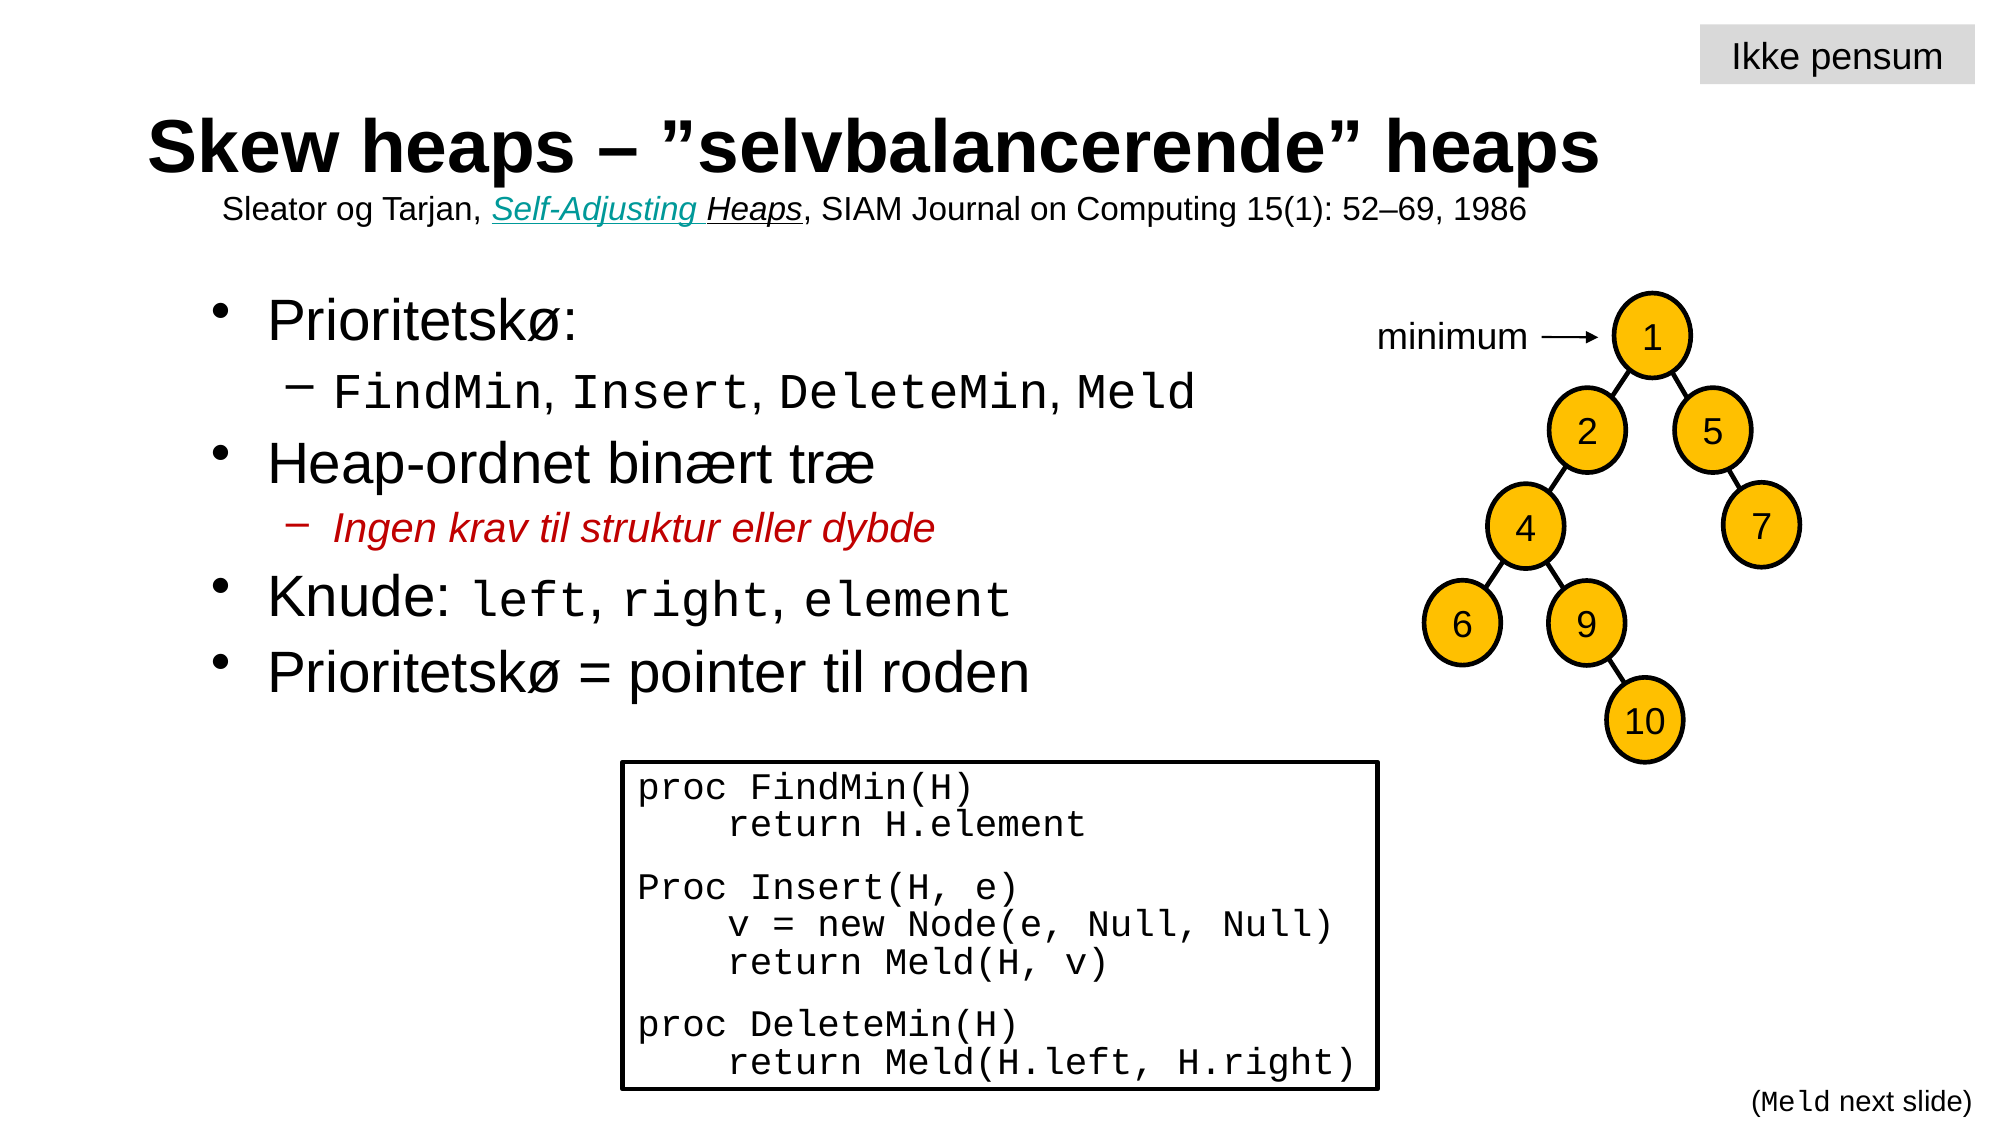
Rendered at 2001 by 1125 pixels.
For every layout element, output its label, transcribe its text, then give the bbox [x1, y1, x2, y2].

text_box proc FindMin(H) return H.element Proc Insert(H, e) v = new Node(e, Null, Null) return Meld(H, v) proc DeleteMin(H) return Meld(H.left, H.right) [622, 761, 1378, 1090]
text_box Ikke pensum [1700, 24, 1975, 85]
text_box (Meld next slide) [1693, 1074, 1988, 1125]
list Prioritetskø: FindMin, Insert, DeleteMin, Meld Heap-ordnet binært træ Ingen krav til struktur eller dybde Knude: left, right, element Prioritetskø = pointer til roden [195, 275, 1261, 751]
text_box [1423, 292, 1801, 763]
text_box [1343, 304, 1599, 366]
title Skew heaps – ”selvbalancerende” heaps Sleator og Tarjan, Self-Adjusting Heaps, SIAM Journal on Computing 15(1): 52–69, 1986 [125, 86, 1625, 238]
